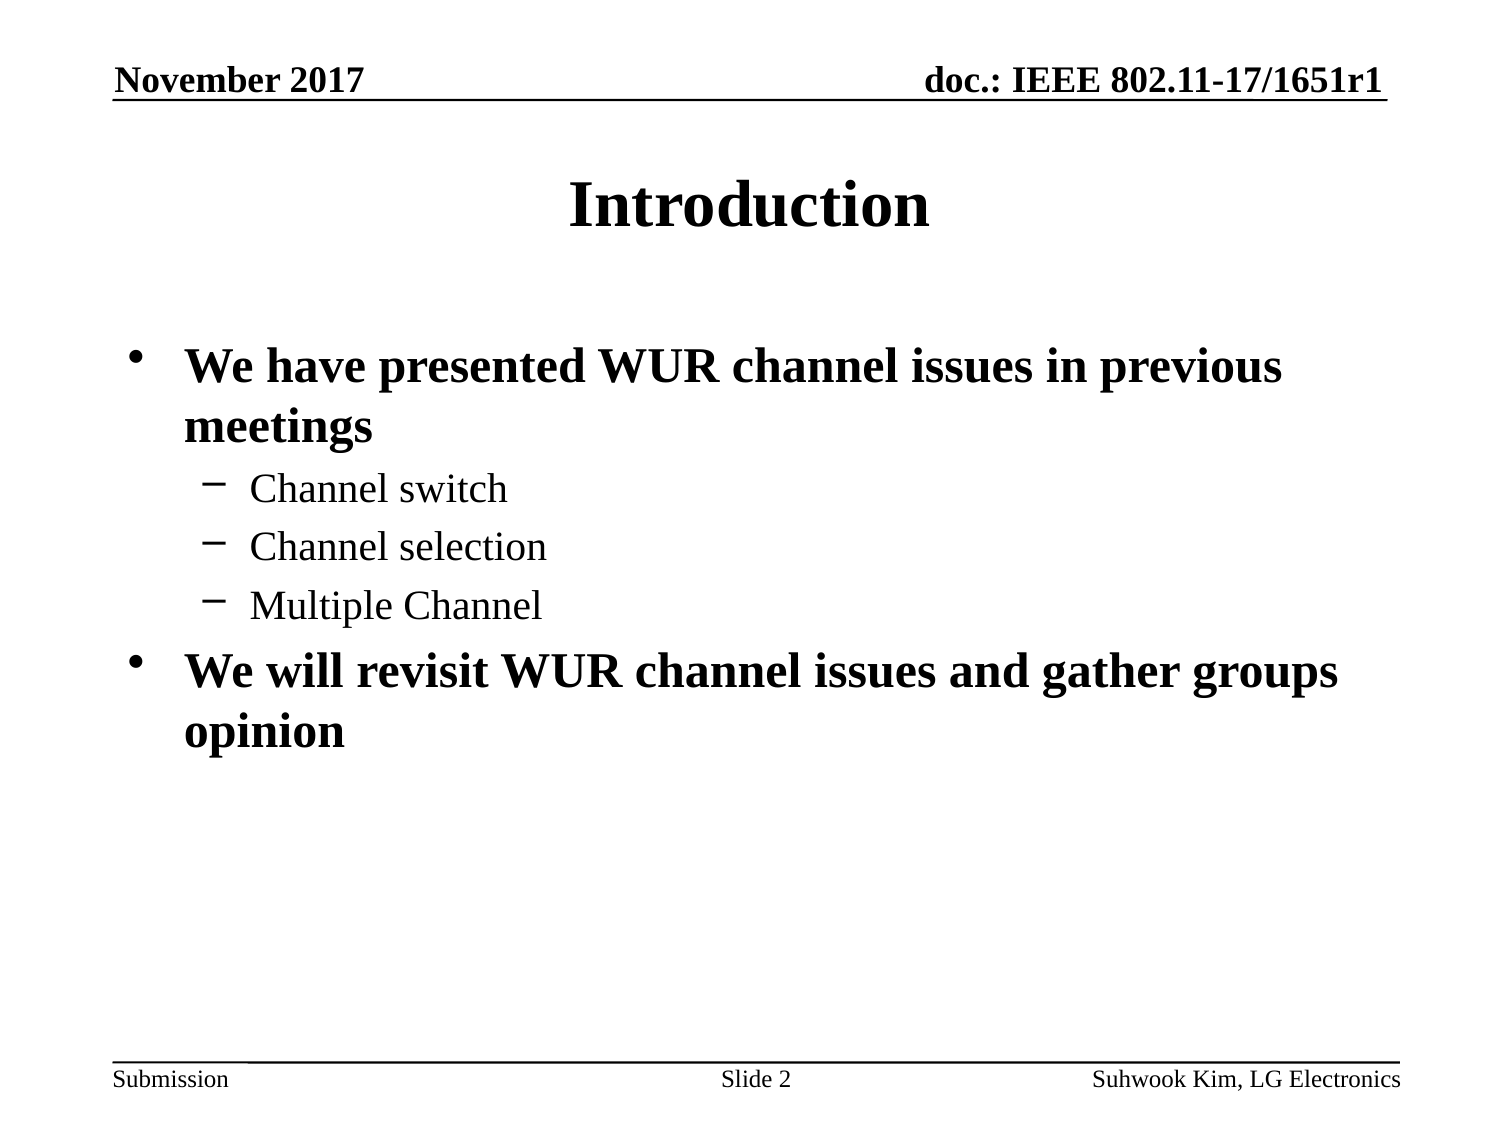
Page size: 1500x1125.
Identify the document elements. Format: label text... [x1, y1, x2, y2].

slide_number Slide 2 [712, 1061, 800, 1093]
list We have presented WUR channel issues in previous meetings Channel switch Channel selection Multiple Channel We will revisit WUR channel issues and gather groups opinion [112, 324, 1388, 1063]
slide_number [114, 54, 374, 101]
title Introduction [112, 112, 1388, 288]
footer Suhwook Kim, LG Electronics [1088, 1061, 1402, 1093]
